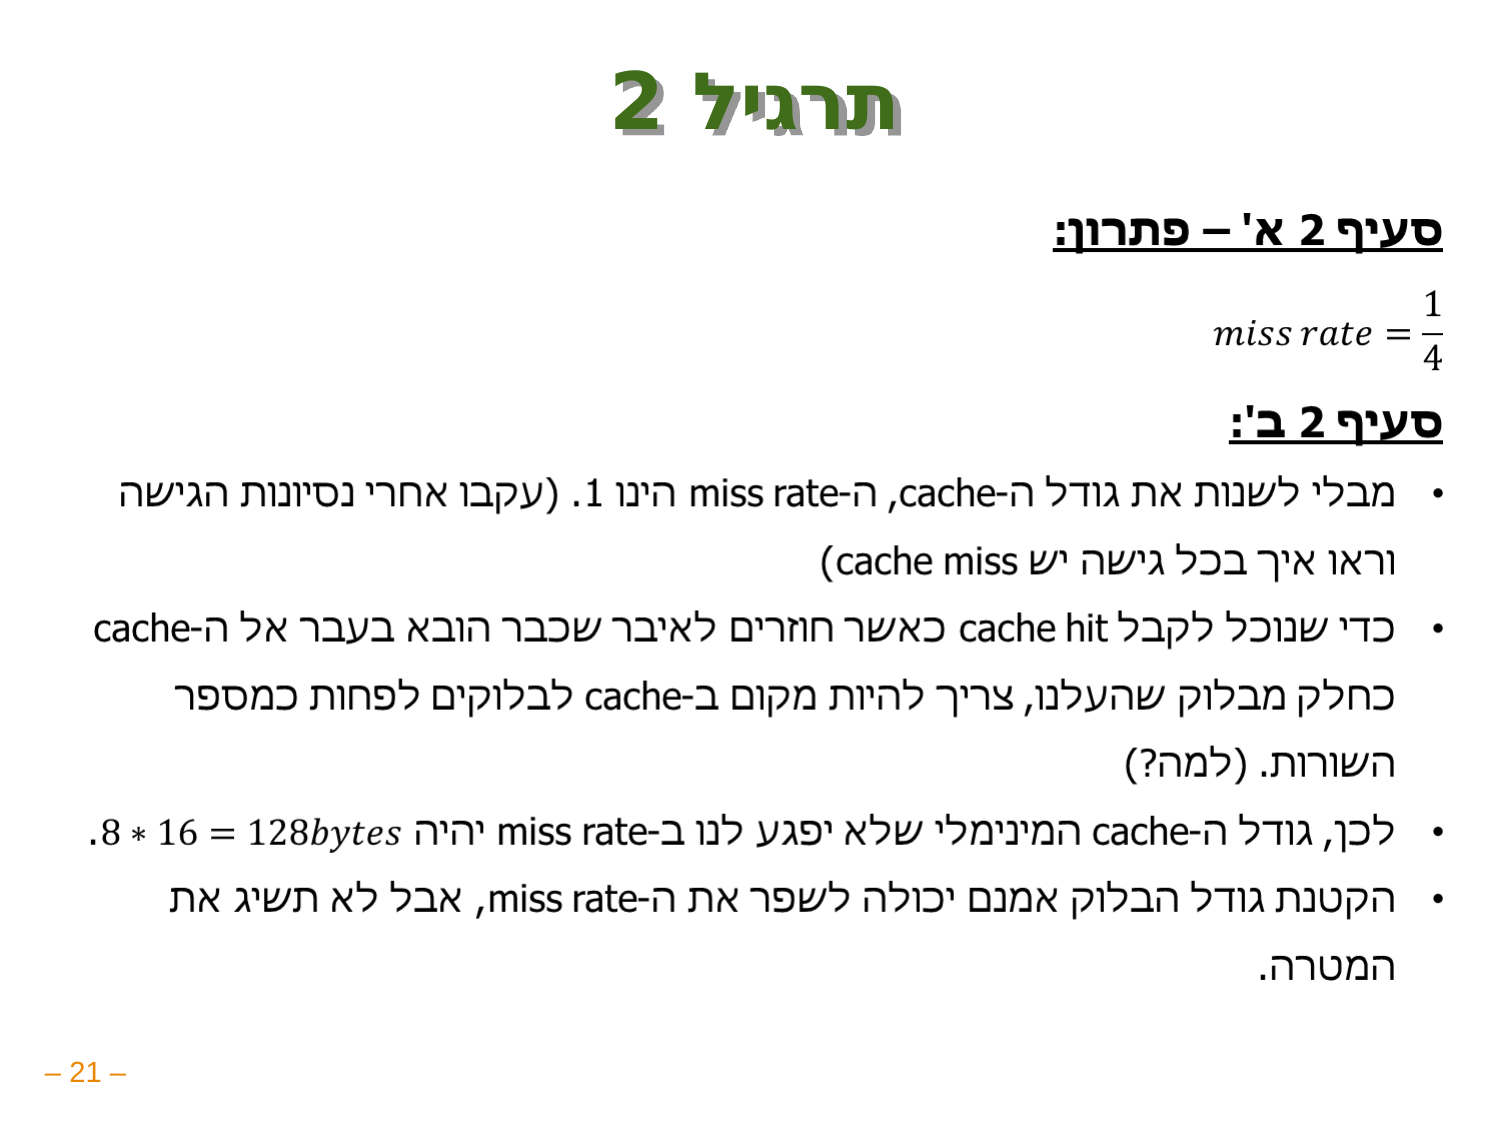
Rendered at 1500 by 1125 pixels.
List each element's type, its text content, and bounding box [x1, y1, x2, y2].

text_box [41, 196, 1458, 1070]
title תרגיל 2 [53, 40, 1458, 169]
